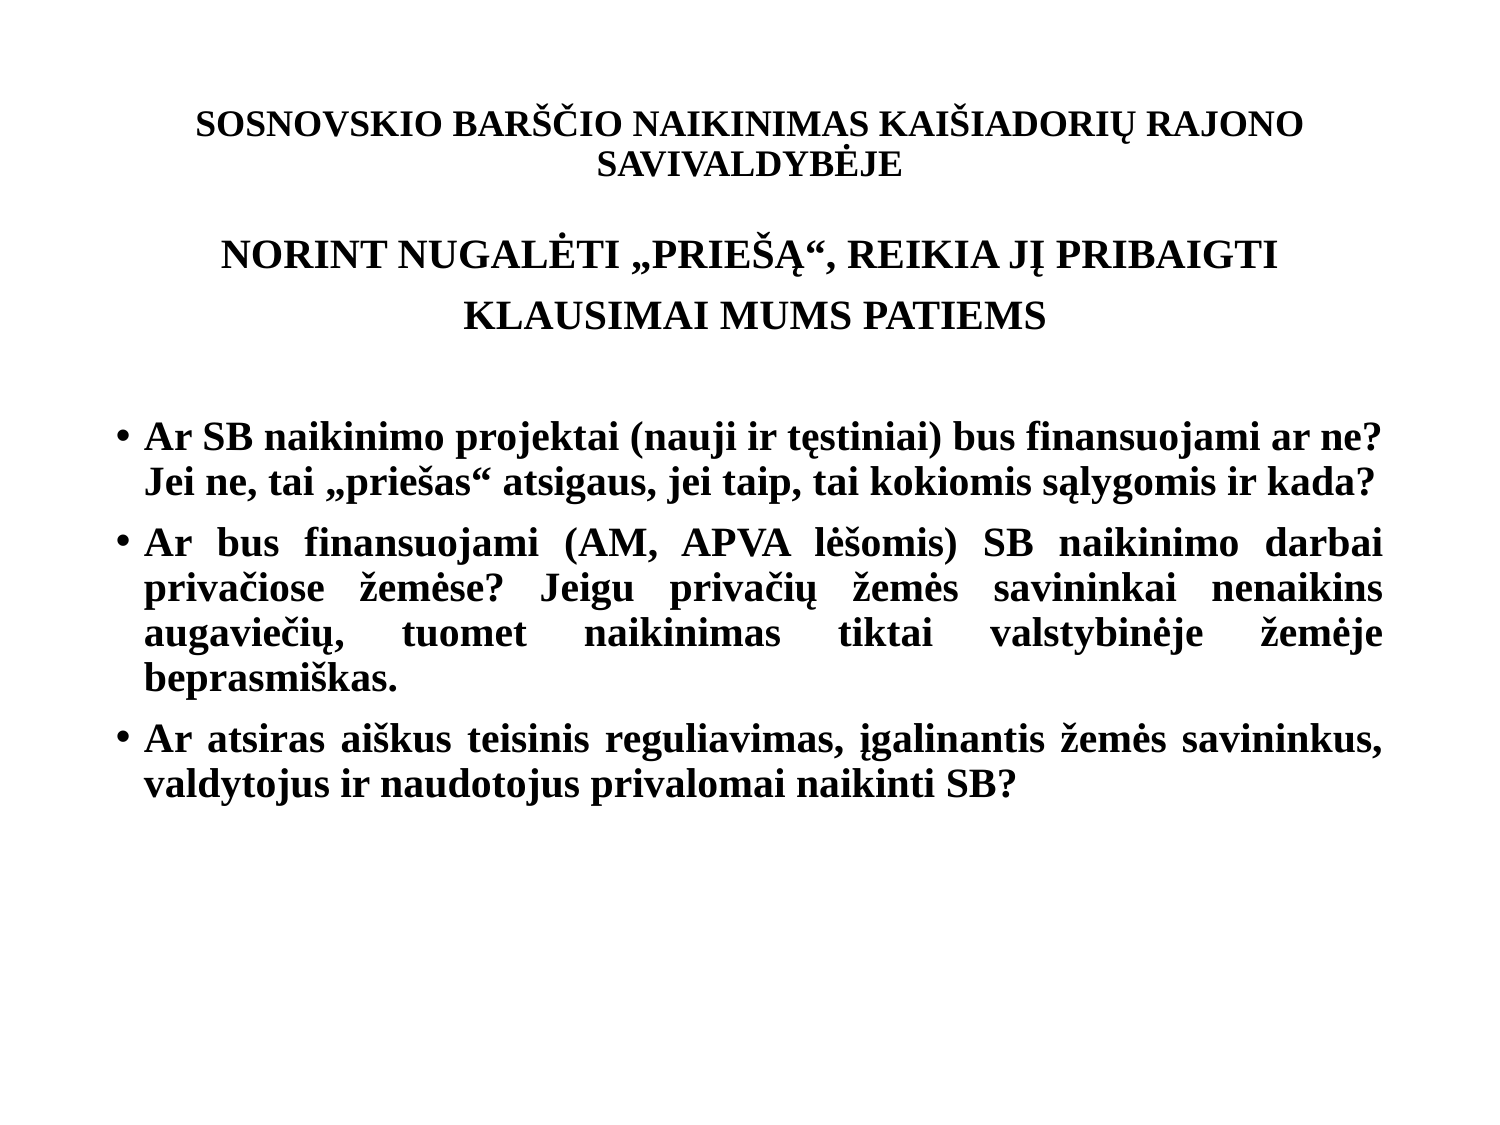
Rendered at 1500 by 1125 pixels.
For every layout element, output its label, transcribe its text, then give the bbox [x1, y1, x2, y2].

text_box SOSNOVSKIO BARŠČIO NAIKINIMAS KAIŠIADORIŲ RAJONO SAVIVALDYBĖJE [143, 82, 1357, 206]
list NORINT NUGALĖTI „PRIEŠĄ“, REIKIA JĮ PRIBAIGTI KLAUSIMAI MUMS PATIEMS Ar SB naikinimo projektai (nauji ir tęstiniai) bus finansuojami ar ne? Jei ne, tai „priešas“ atsigaus, jei taip, tai kokiomis sąlygomis ir kada? Ar bus finansuojami (AM, APVA lėšomis) SB naikinimo darbai privačiose žemėse? Jeigu privačių žemės savininkai nenaikins augaviečių, tuomet naikinimas tiktai valstybinėje žemėje beprasmiškas. Ar atsiras aiškus teisinis reguliavimas, įgalinantis žemės savininkus, valdytojus ir naudotojus privalomai naikinti SB? [100, 225, 1400, 863]
